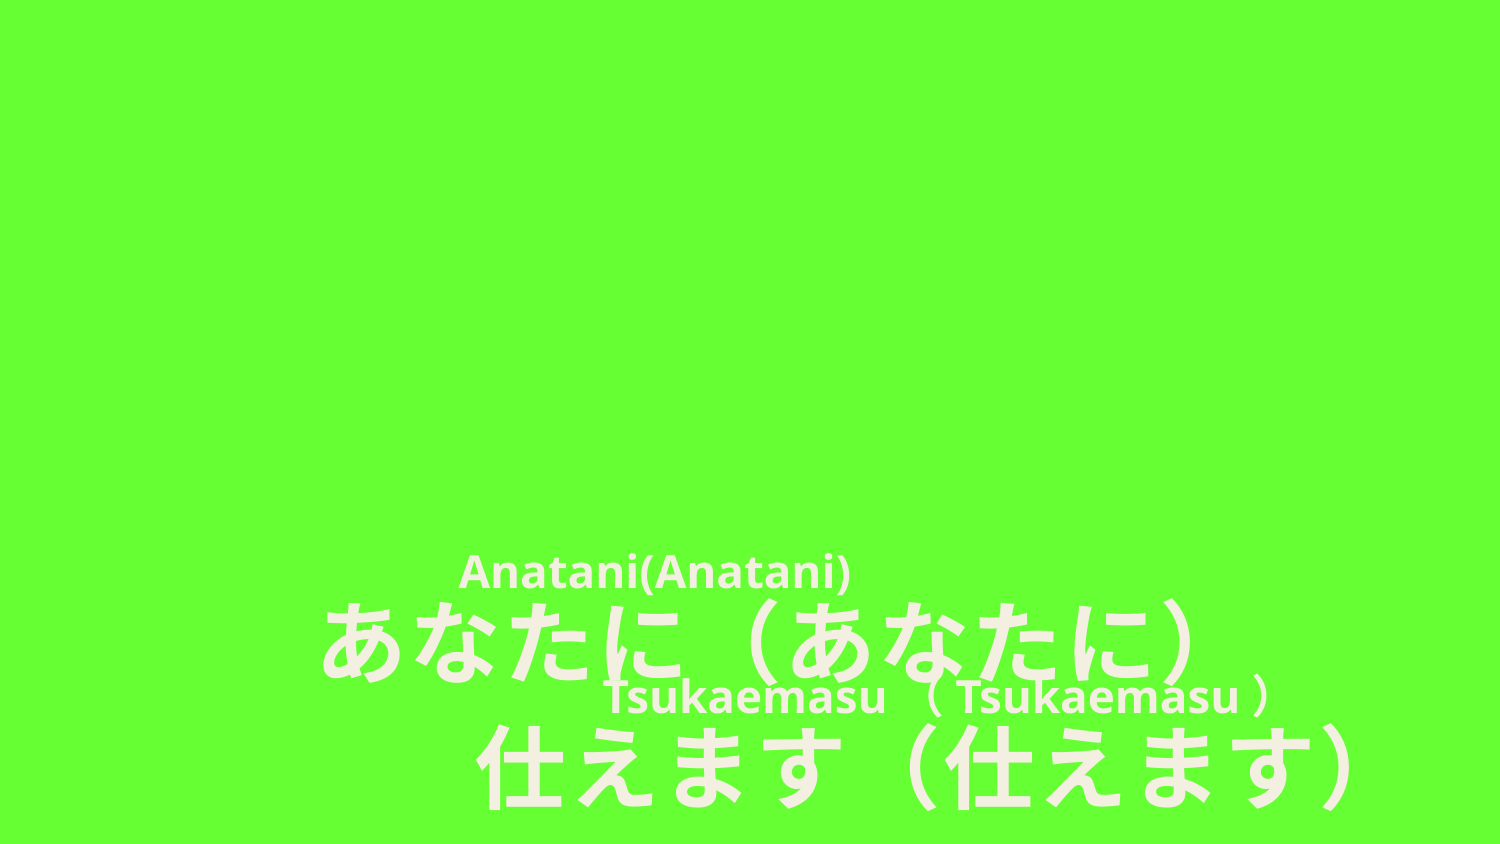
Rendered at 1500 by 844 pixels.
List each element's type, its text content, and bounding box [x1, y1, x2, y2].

text_box Anatani(Anatani) Tsukaemasu（Tsukaemasu） [371, 528, 1500, 731]
text_box あなたに（あなたに） 仕えます（仕えます） [301, 563, 1500, 829]
